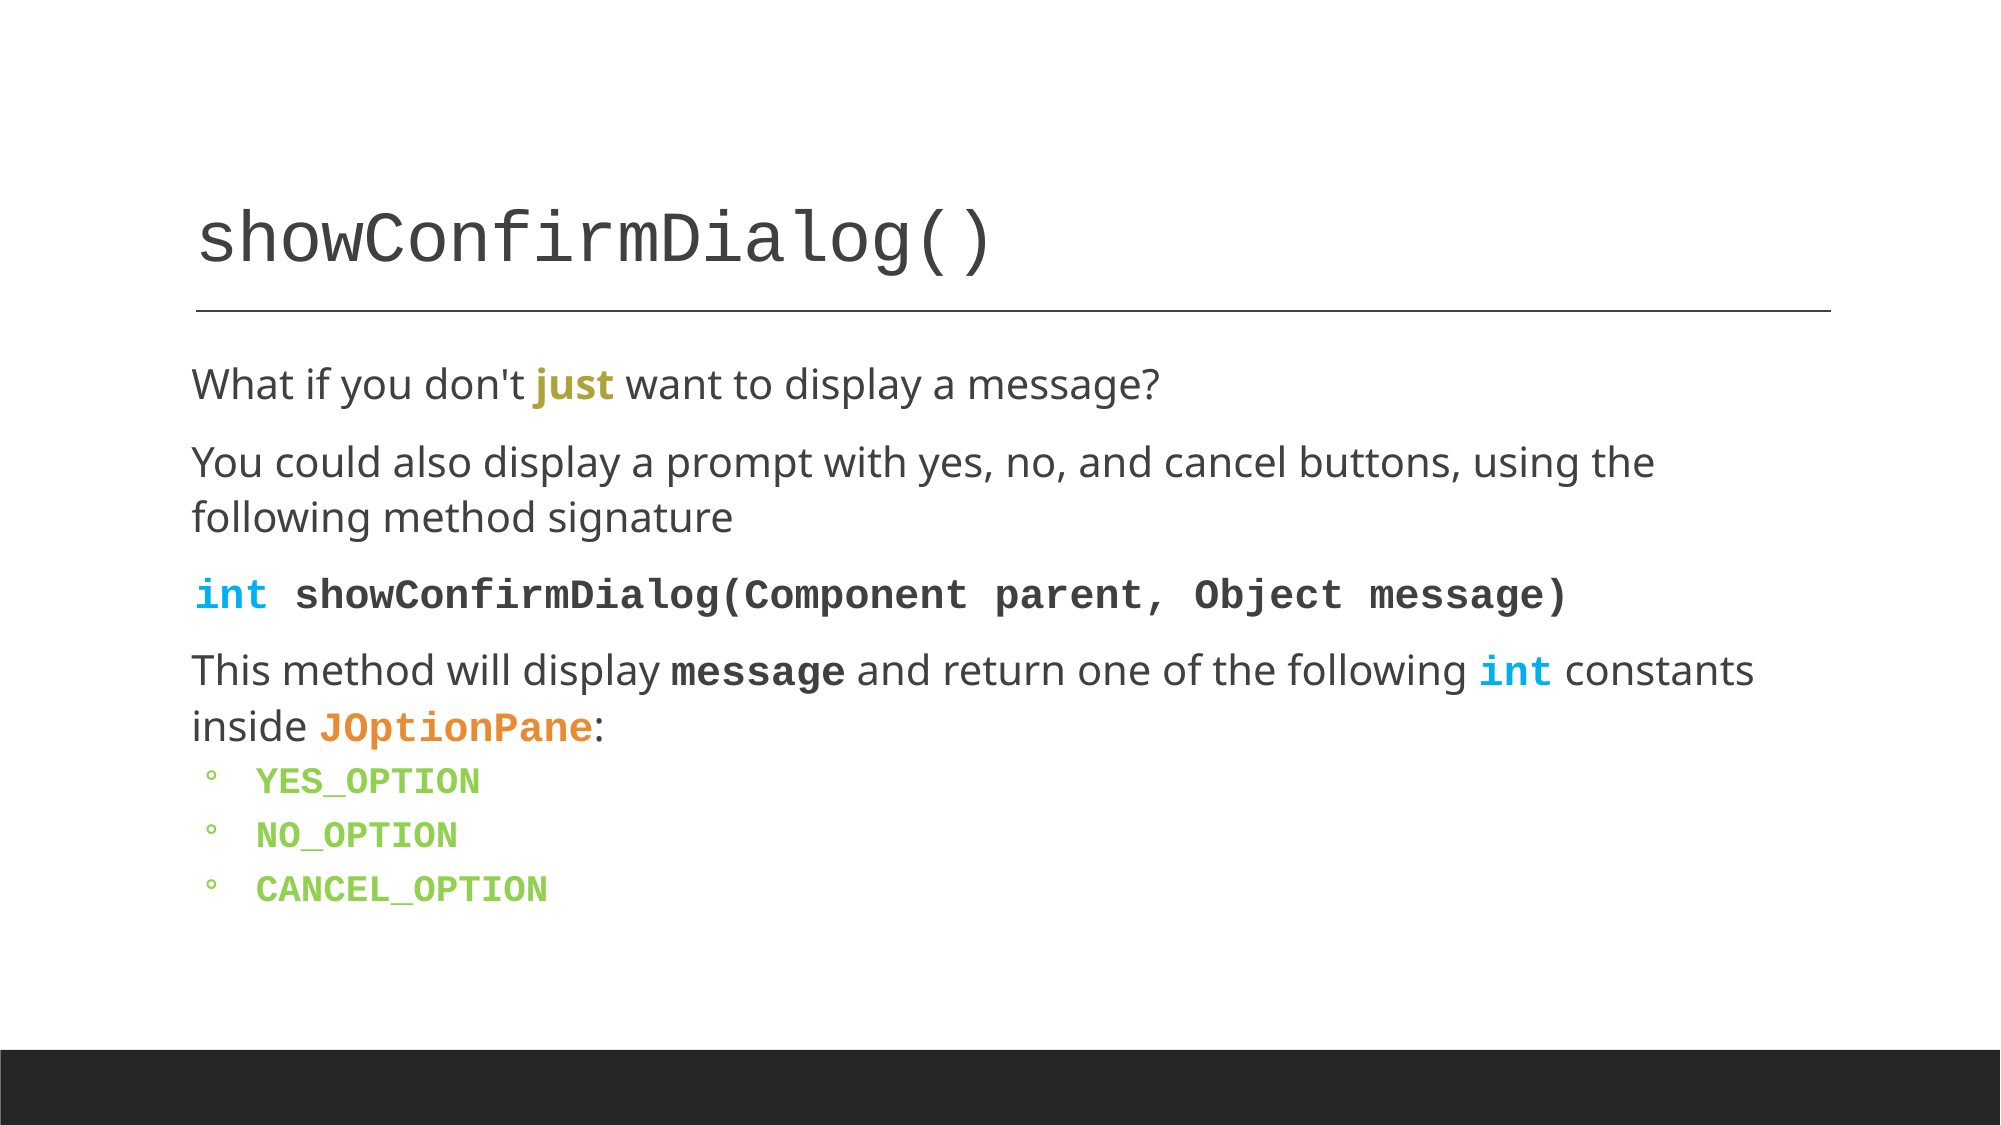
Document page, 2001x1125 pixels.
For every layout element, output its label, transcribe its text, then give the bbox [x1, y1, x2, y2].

list What if you don't just want to display a message? You could also display a prompt with yes, no, and cancel buttons, using the following method signature int showConfirmDialog(Component parent, Object message) This method will display message and return one of the following int constants inside JOptionPane: YES_OPTION NO_OPTION CANCEL_OPTION [180, 345, 1830, 963]
title showConfirmDialog() [180, 47, 1830, 285]
